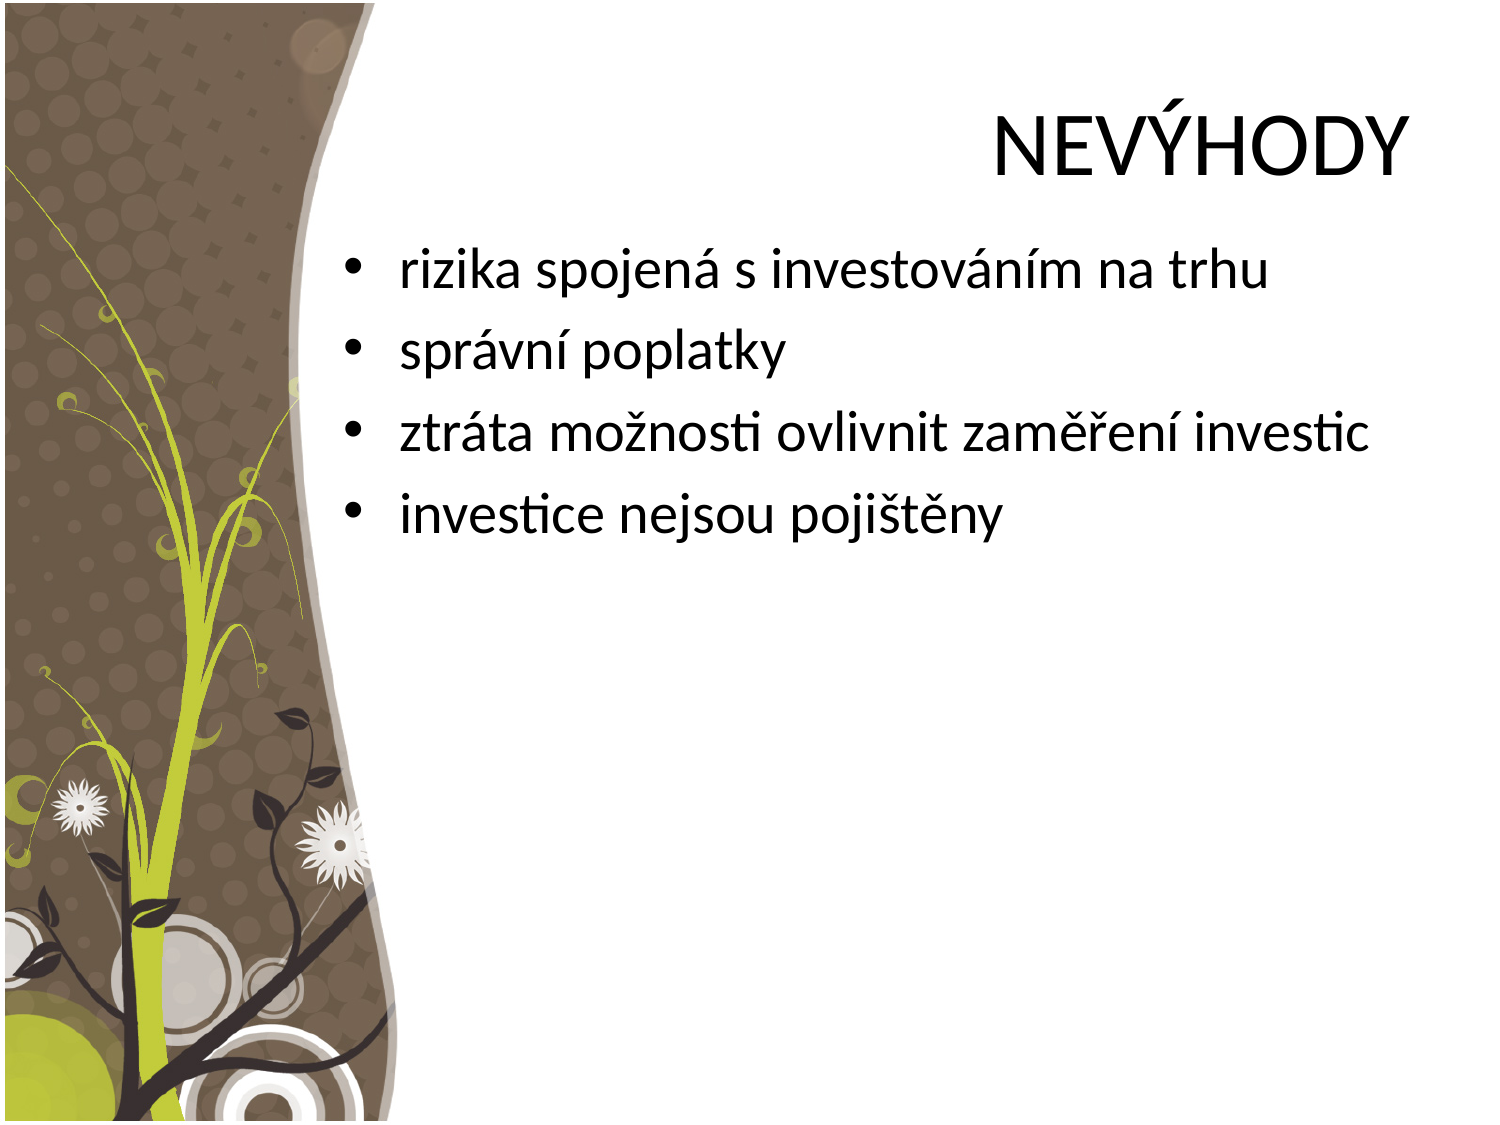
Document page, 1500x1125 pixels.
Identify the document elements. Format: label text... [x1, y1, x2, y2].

list rizika spojená s investováním na trhu správní poplatky ztráta možnosti ovlivnit zaměření investic investice nejsou pojištěny [328, 222, 1477, 1005]
picture [0, 0, 1500, 1125]
title NEVÝHODY [75, 45, 1425, 233]
